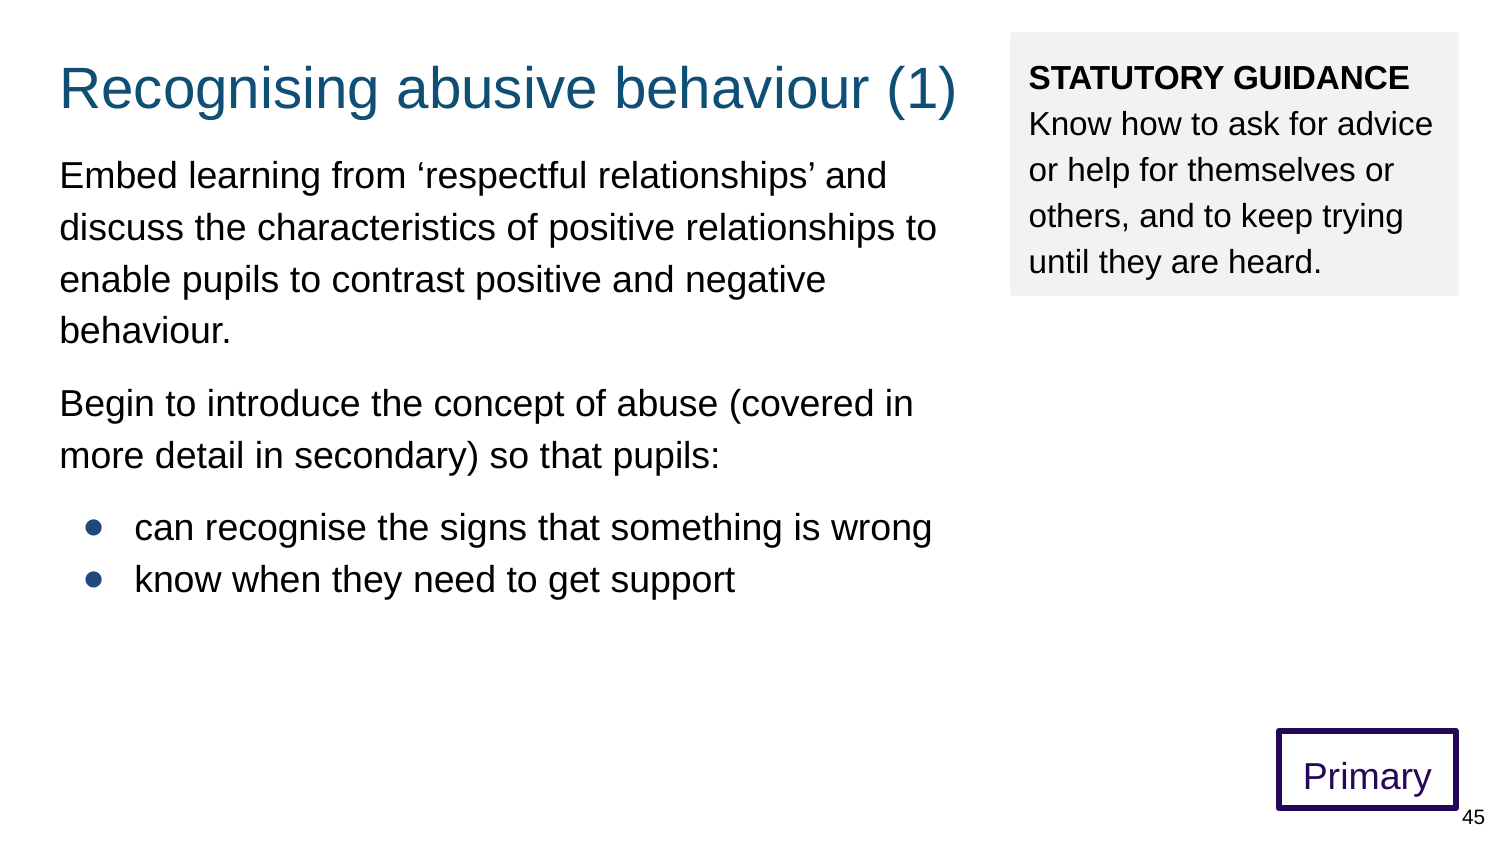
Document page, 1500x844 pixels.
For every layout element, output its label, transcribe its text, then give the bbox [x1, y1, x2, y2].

slide_number 45 [1441, 788, 1500, 844]
text_box STATUTORY GUIDANCE Know how to ask for advice or help for themselves or others, and to keep trying until they are heard. [1013, 35, 1456, 293]
title Recognising abusive behaviour (1) [44, 35, 1007, 129]
list Embed learning from ‘respectful relationships’ and discuss the characteristics of positive relationships to enable pupils to contrast positive and negative behaviour. Begin to introduce the concept of abuse (covered in more detail in secondary) so that pupils: can recognise the signs that something is wrong know when they need to get support [44, 129, 1014, 731]
text_box Primary [1278, 730, 1456, 809]
